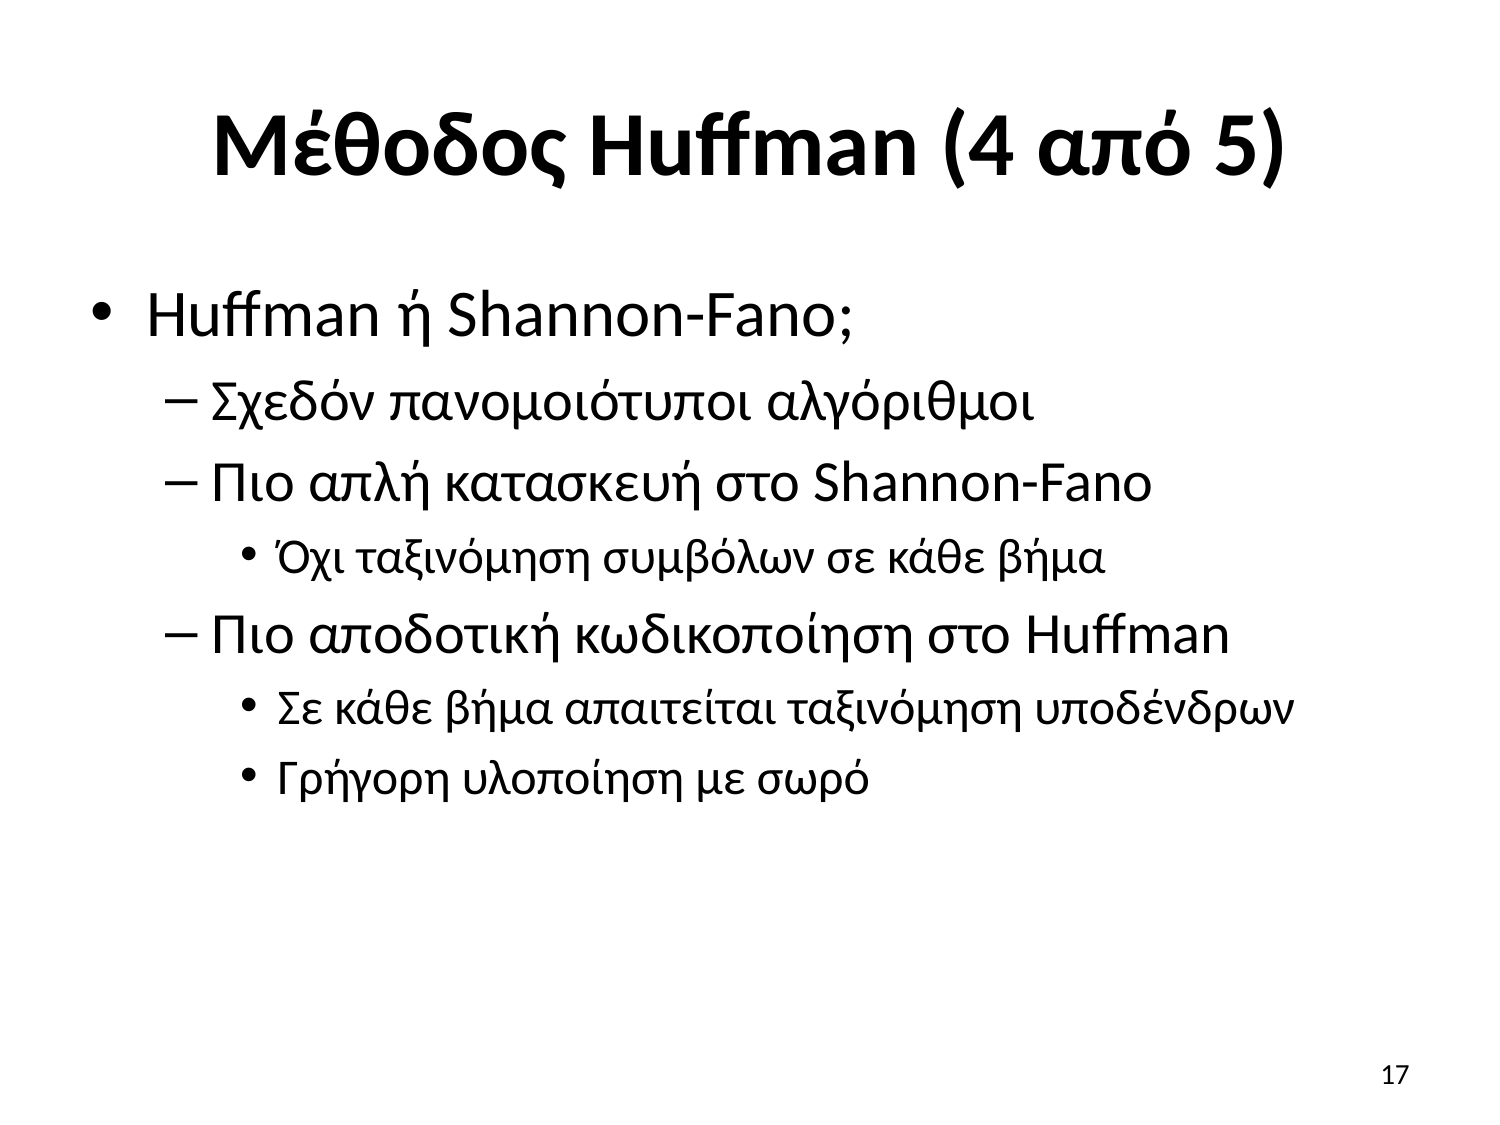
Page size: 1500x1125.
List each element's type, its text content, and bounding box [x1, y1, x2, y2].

slide_number 17 [1074, 1042, 1425, 1103]
title Μέθοδος Huffman (4 από 5) [75, 45, 1425, 233]
list Huffman ή Shannon-Fano; Σχεδόν πανομοιότυποι αλγόριθμοι Πιο απλή κατασκευή στο Shannon-Fano Όχι ταξινόμηση συμβόλων σε κάθε βήμα Πιο αποδοτική κωδικοποίηση στο Huffman Σε κάθε βήμα απαιτείται ταξινόμηση υποδένδρων Γρήγορη υλοποίηση με σωρό [75, 262, 1425, 1005]
